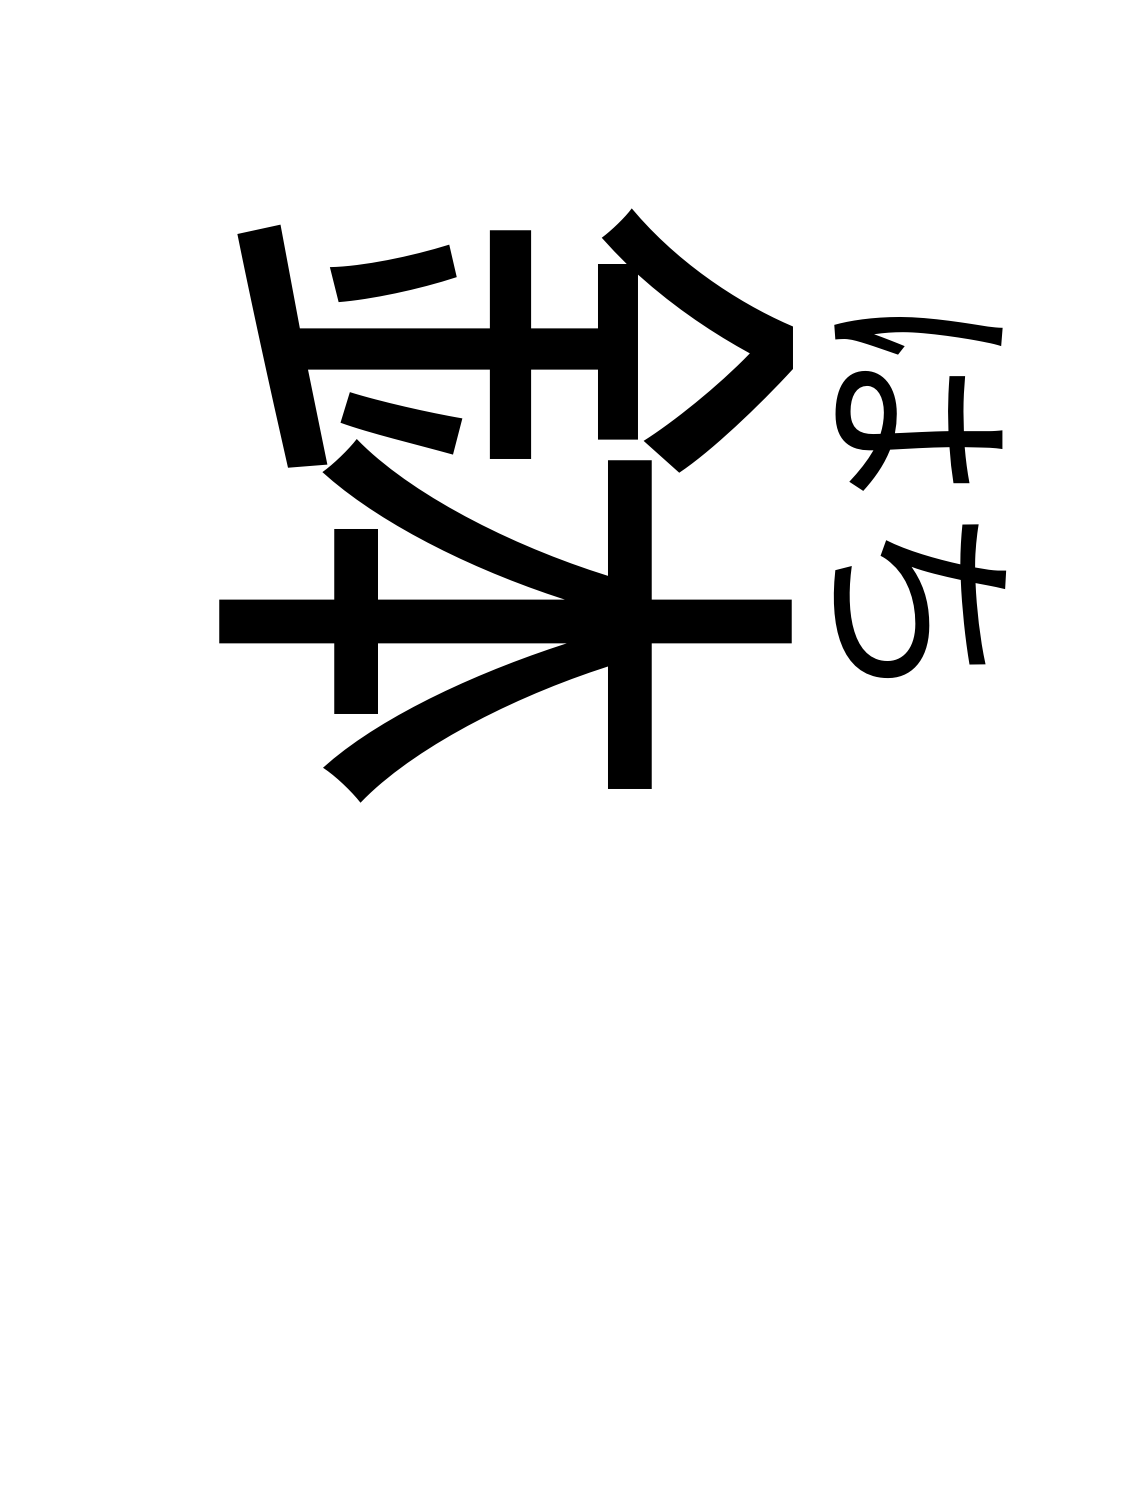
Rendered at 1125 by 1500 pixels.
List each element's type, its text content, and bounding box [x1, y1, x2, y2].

text_box 鉢 [135, 194, 894, 1384]
text_box はち [775, 278, 1058, 1142]
